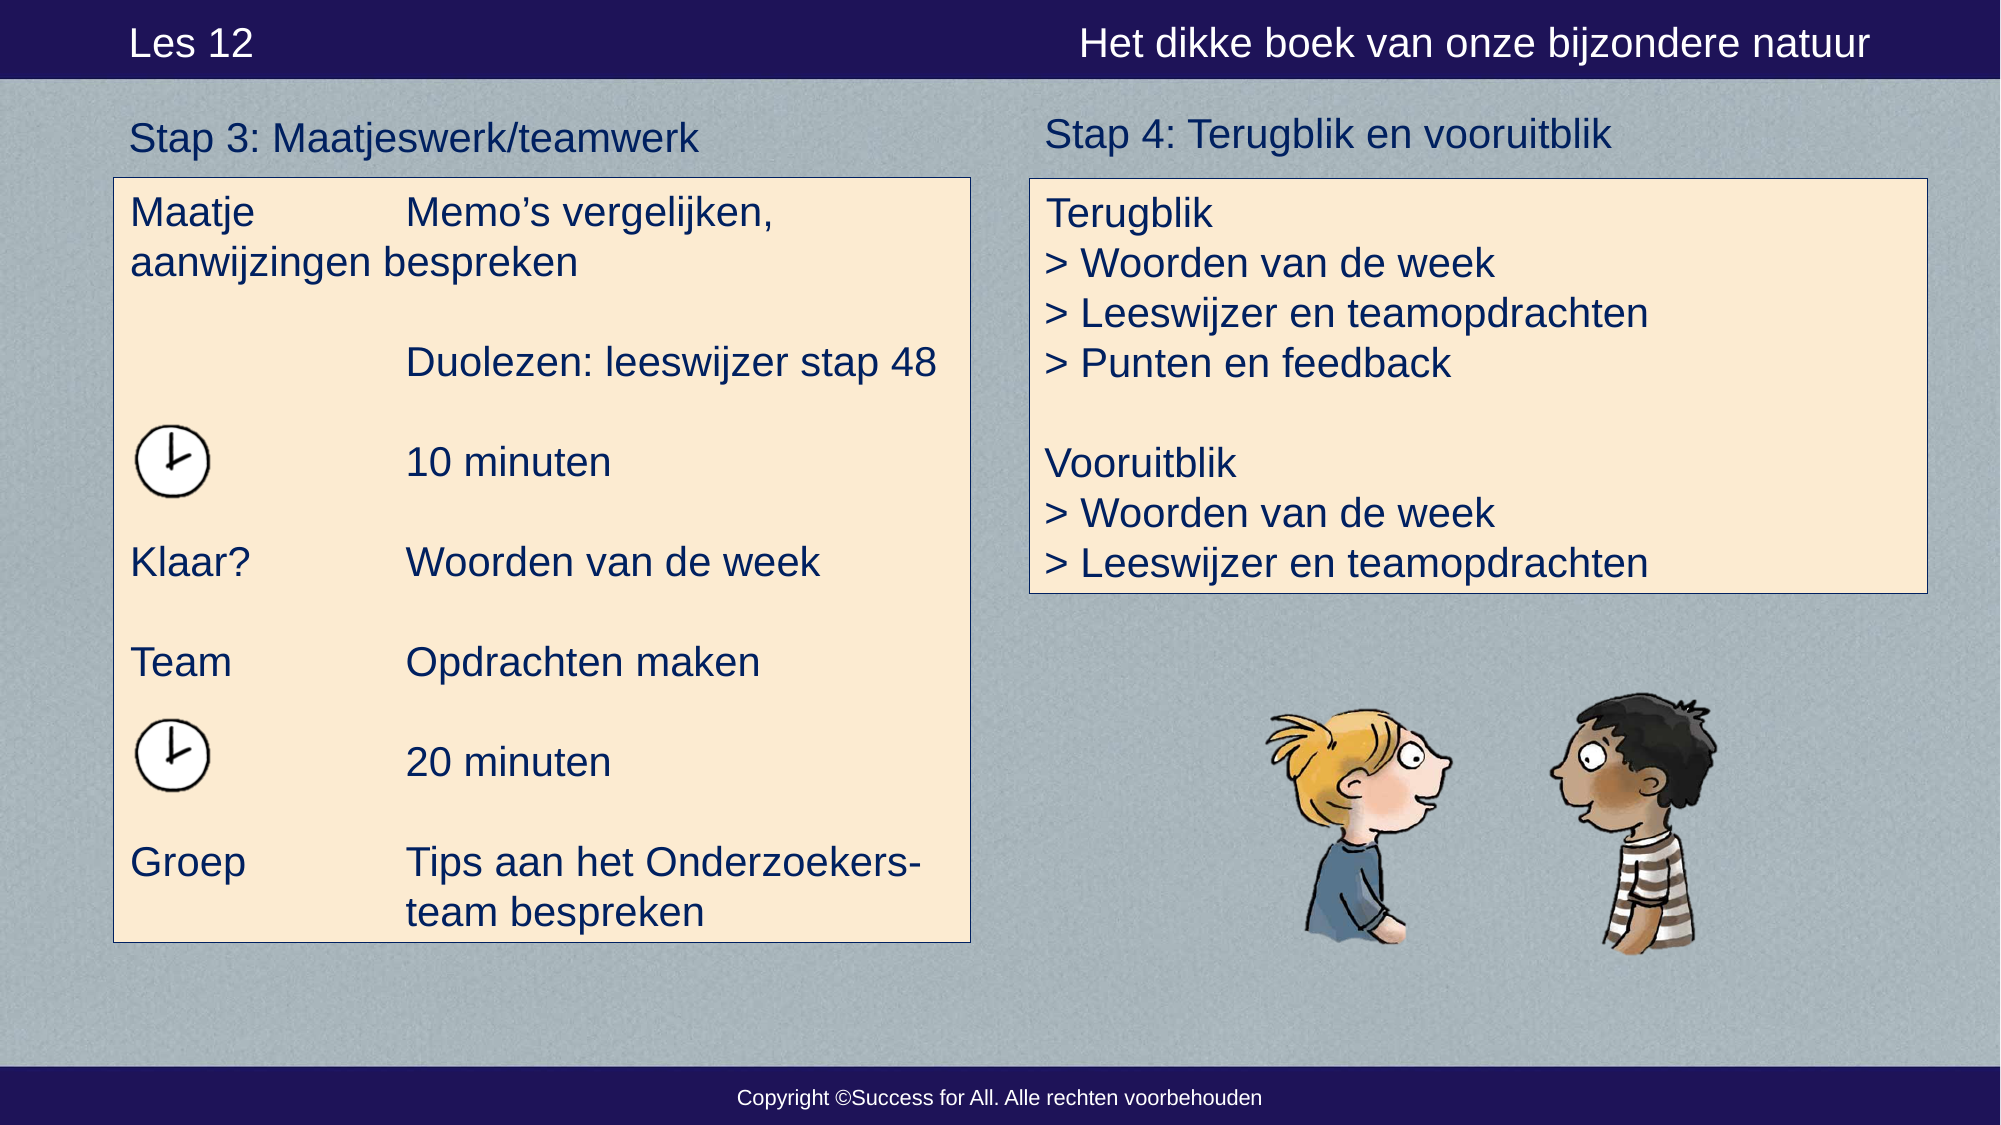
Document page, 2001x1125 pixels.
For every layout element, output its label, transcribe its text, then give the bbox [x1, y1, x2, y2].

picture [0, 0, 2001, 1125]
text_box Copyright ©Success for All. Alle rechten voorbehouden [0, 1076, 2000, 1125]
text_box Maatje Memo’s vergelijken, aanwijzingen bespreken Duolezen: leeswijzer stap 48 10 minuten Klaar? Woorden van de week Team Opdrachten maken 20 minuten Groep Tips aan het Onderzoekers- team bespreken [113, 177, 971, 943]
text_box Het dikke boek van onze bijzondere natuur [999, 8, 1886, 73]
text_box Les 12 [114, 8, 354, 73]
text_box Stap 4: Terugblik en vooruitblik [1029, 99, 1822, 165]
text_box Stap 3: Maatjeswerk/teamwerk [114, 103, 907, 169]
text_box Terugblik > Woorden van de week > Leeswijzer en teamopdrachten > Punten en feedback Vooruitblik > Woorden van de week > Leeswijzer en teamopdrachten [1029, 178, 1928, 594]
